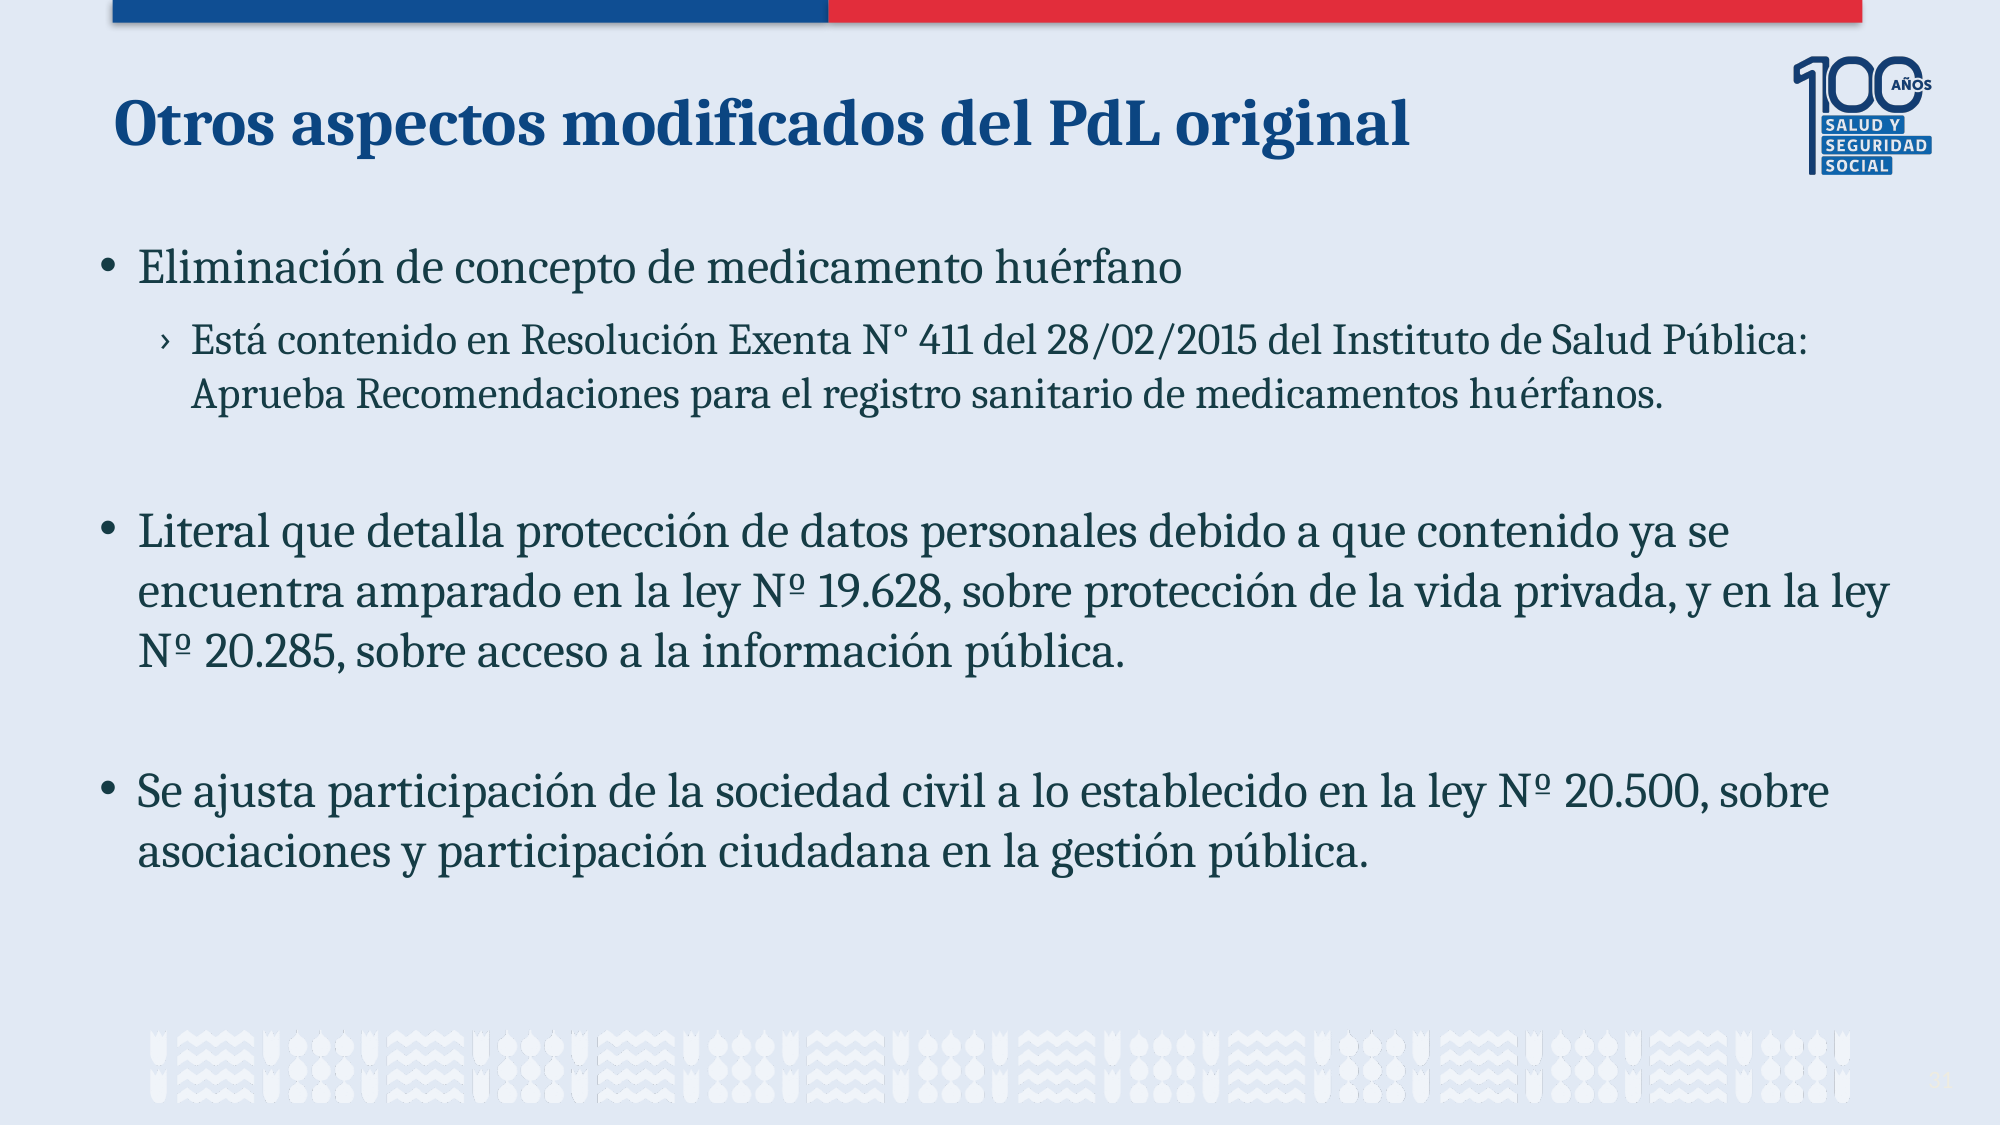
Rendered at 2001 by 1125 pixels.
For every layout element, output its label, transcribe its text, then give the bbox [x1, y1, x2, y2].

list Eliminación de concepto de medicamento huérfano Está contenido en Resolución Exenta N° 411 del 28/02/2015 del Instituto de Salud Pública: Aprueba Recomendaciones para el registro sanitario de medicamentos huérfanos. Literal que detalla protección de datos personales debido a que contenido ya se encuentra amparado en la ley Nº 19.628, sobre protección de la vida privada, y en la ley Nº 20.285, sobre acceso a la información pública. Se ajusta participación de la sociedad civil a lo establecido en la ley Nº 20.500, sobre asociaciones y participación ciudadana en la gestión pública. [61, 226, 1946, 988]
slide_number 31 [1501, 1055, 1969, 1103]
title Otros aspectos modificados del PdL original [99, 71, 1552, 161]
picture [1780, 33, 1945, 199]
